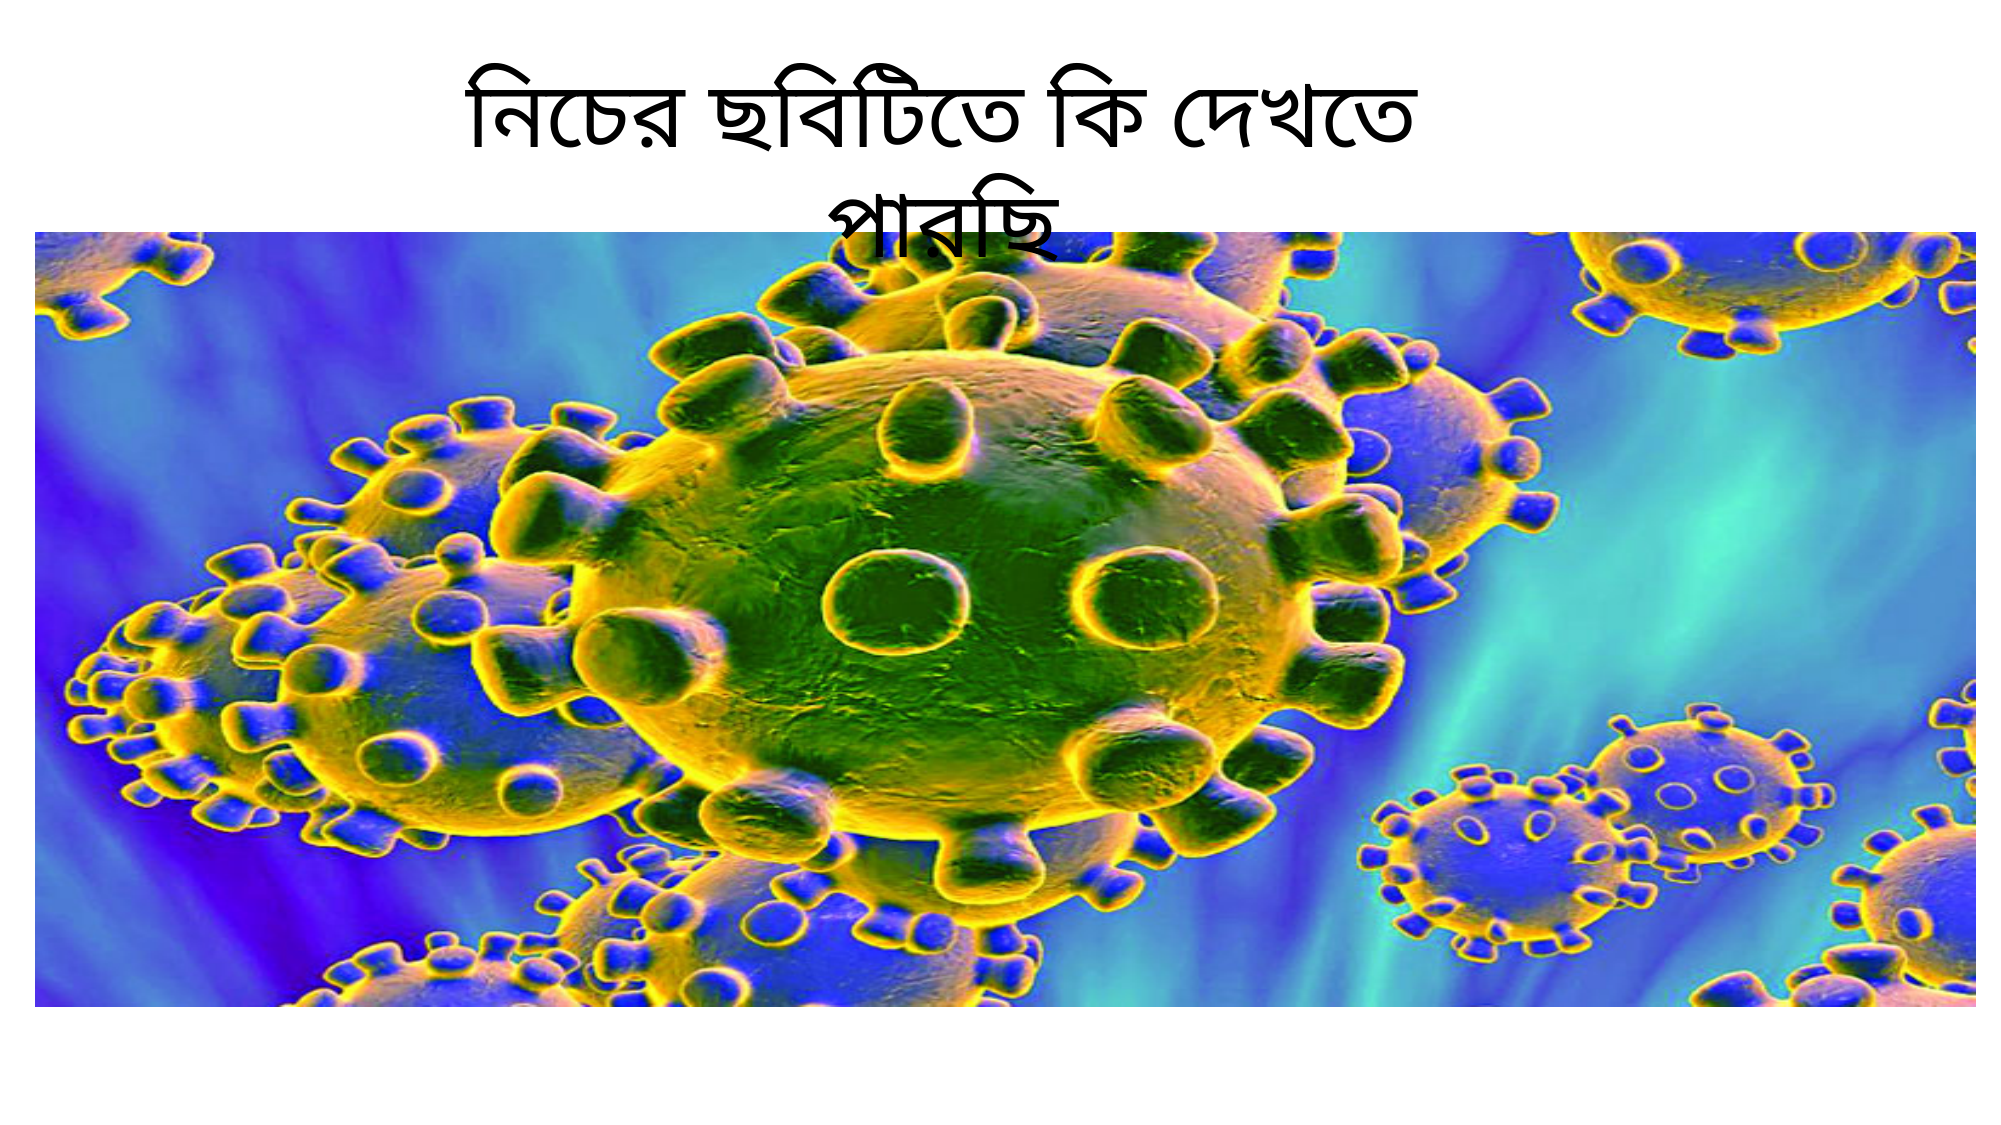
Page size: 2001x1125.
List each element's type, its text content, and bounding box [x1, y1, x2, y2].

picture [35, 232, 1976, 1007]
text_box নিচের ছবিটিতে কি দেখতে পারছি [378, 48, 1507, 232]
